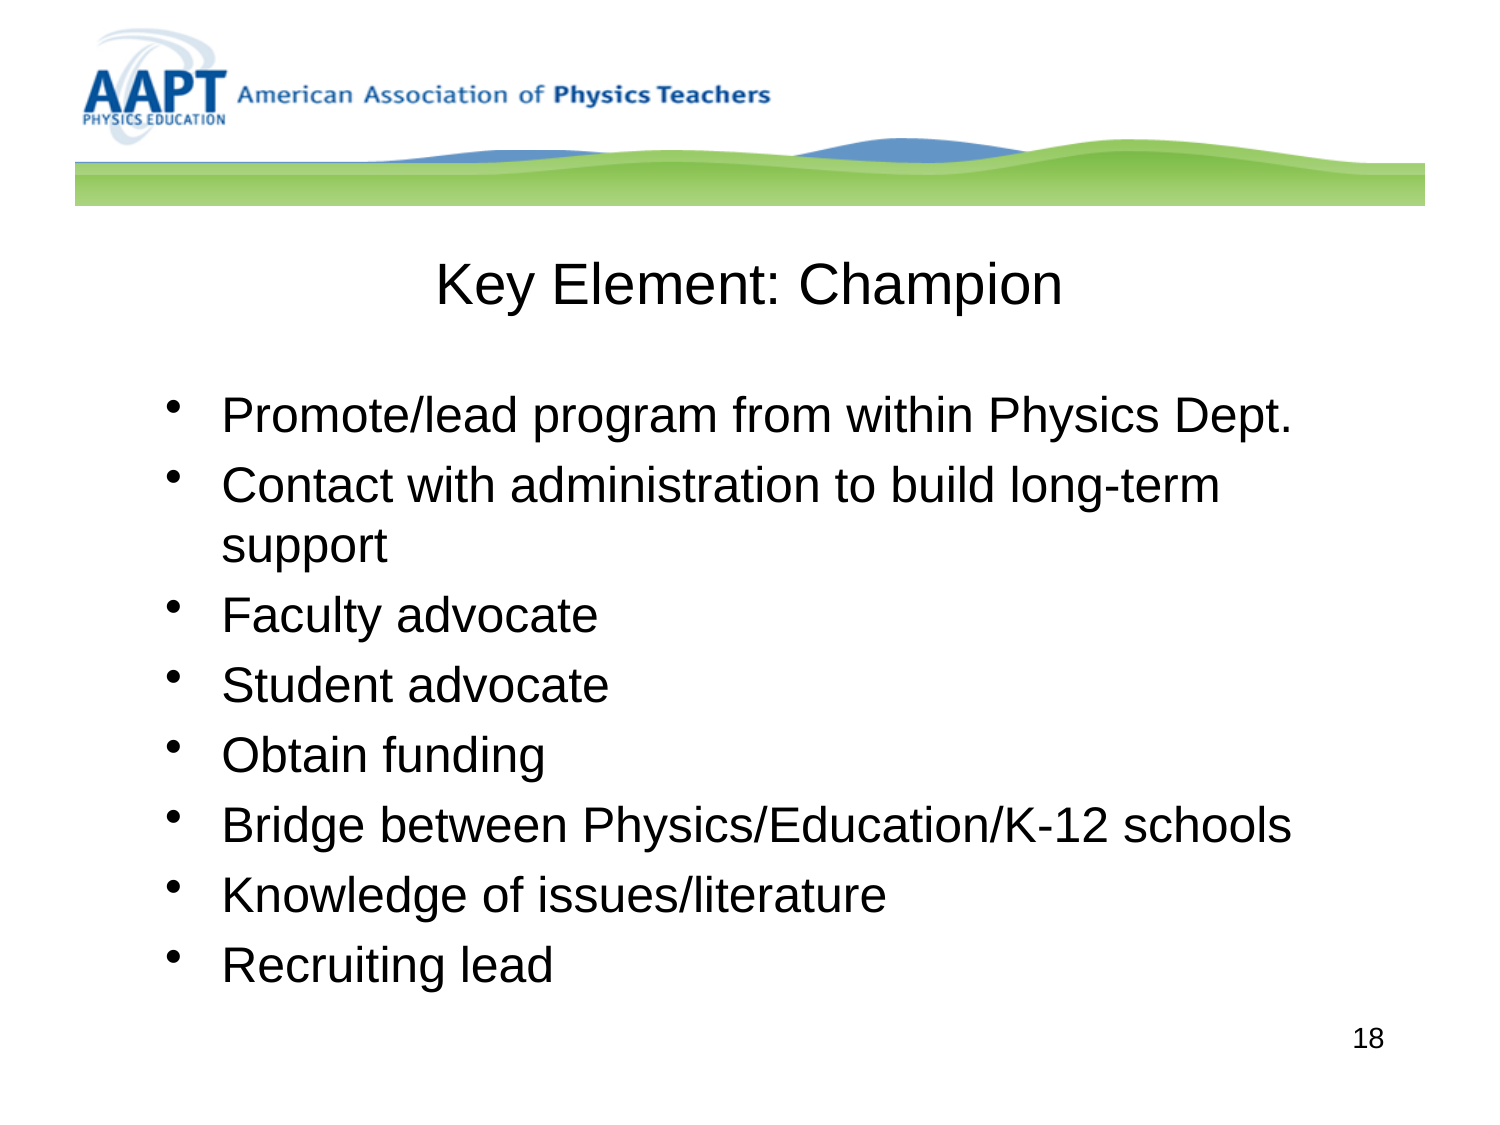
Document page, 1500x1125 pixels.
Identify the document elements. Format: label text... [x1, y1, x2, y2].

title Key Element: Champion [74, 224, 1426, 338]
picture [75, 24, 1425, 206]
list Promote/lead program from within Physics Dept. Contact with administration to build long-term support Faculty advocate Student advocate Obtain funding Bridge between Physics/Education/K-12 schools Knowledge of issues/literature Recruiting lead [149, 374, 1351, 1001]
slide_number 18 [1337, 1012, 1475, 1088]
